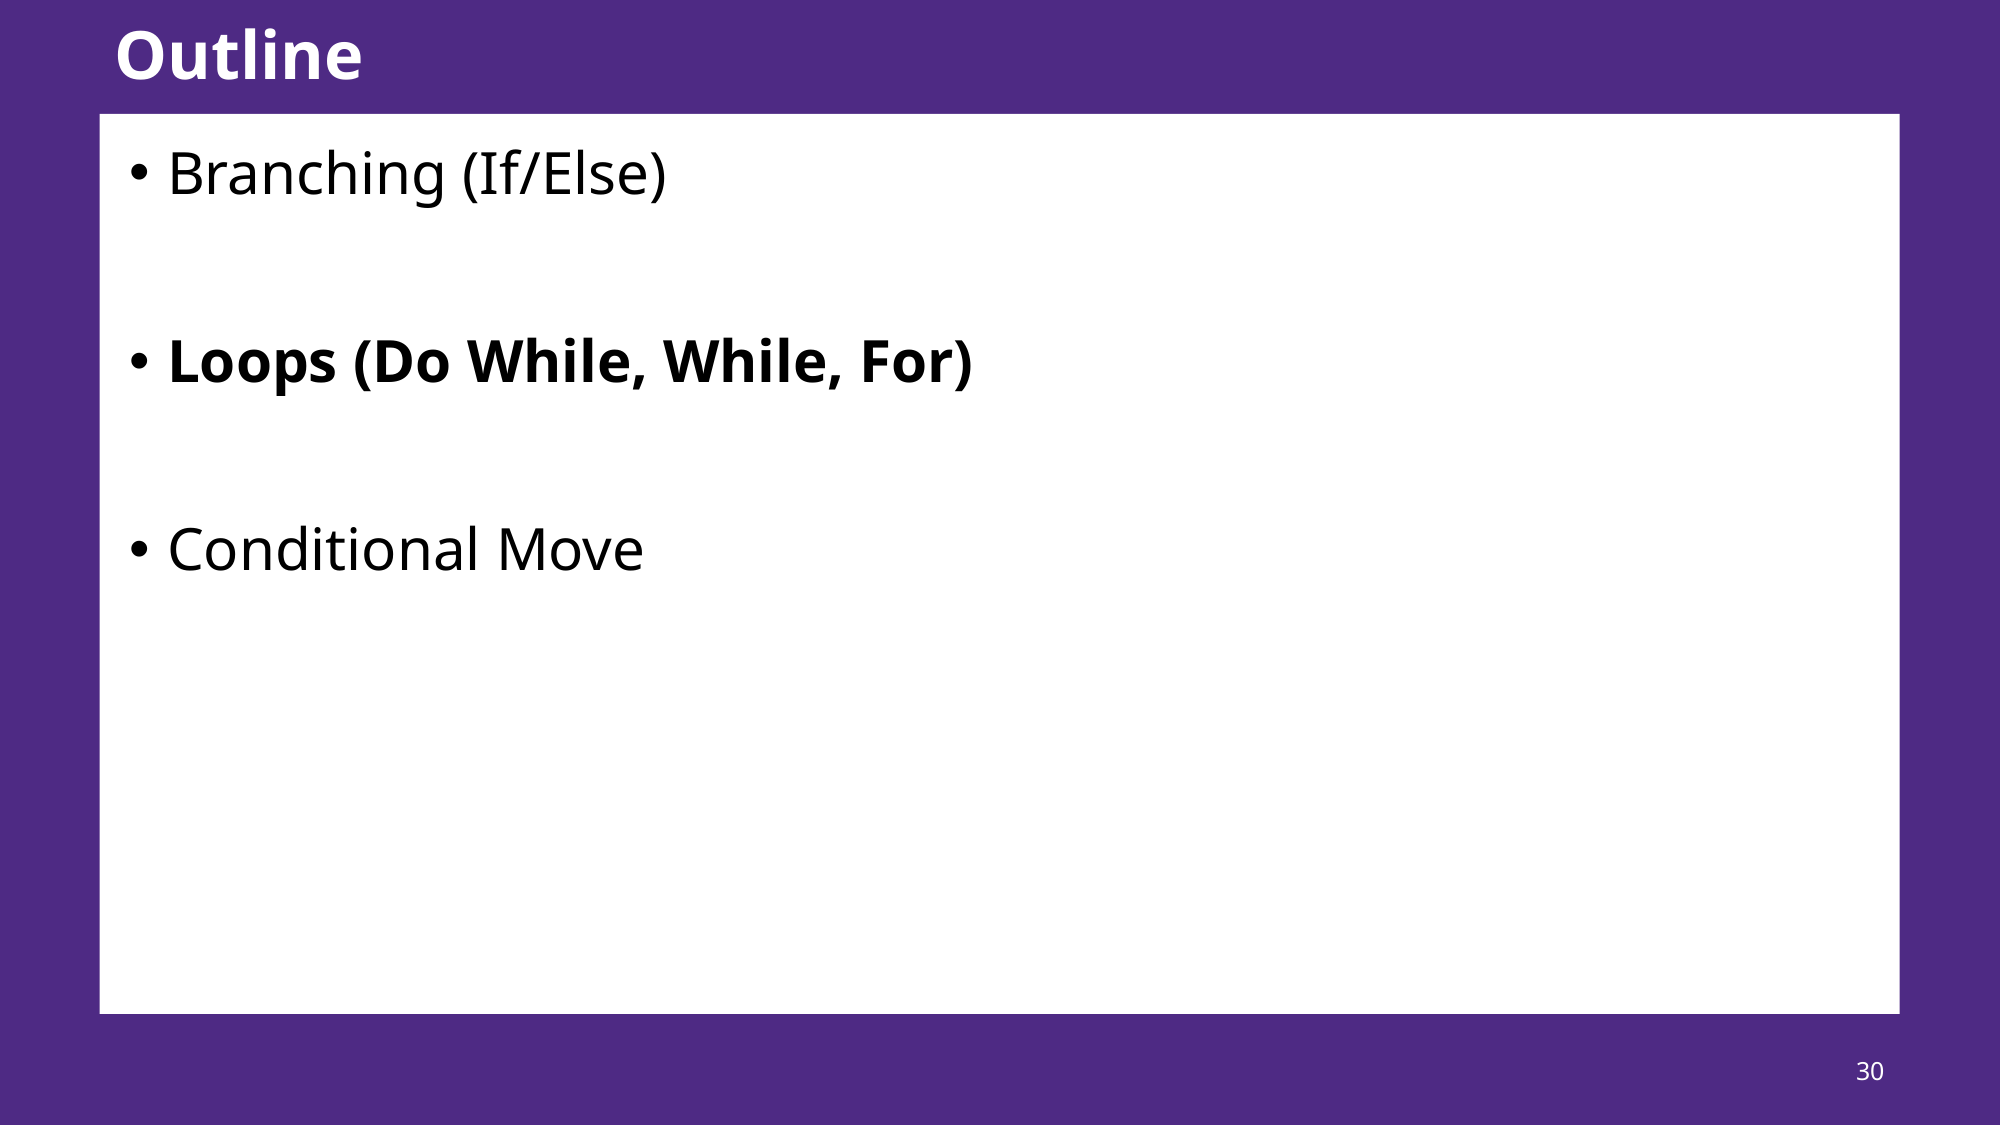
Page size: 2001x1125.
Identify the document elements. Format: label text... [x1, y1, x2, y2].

list Branching (If/Else) Loops (Do While, While, For) Conditional Move [99, 114, 1900, 1014]
title Outline [99, 1, 1900, 114]
slide_number 30 [1749, 1042, 1900, 1103]
